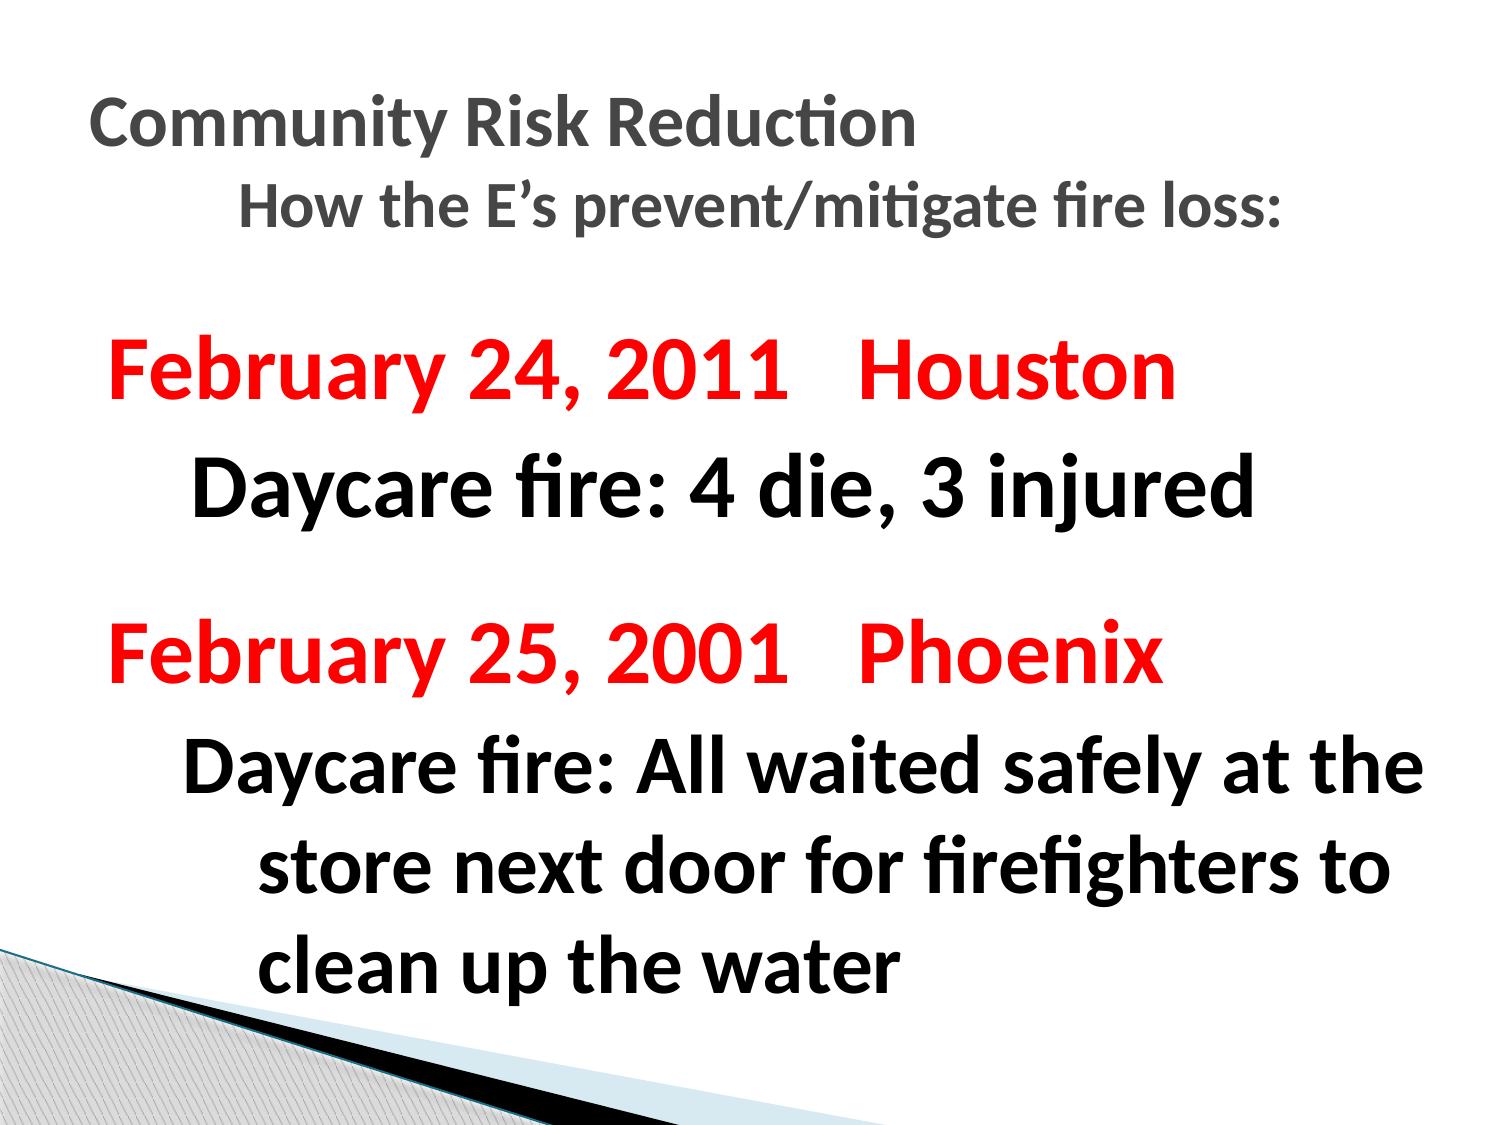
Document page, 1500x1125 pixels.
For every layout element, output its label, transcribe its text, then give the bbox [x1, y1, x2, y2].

title Community Risk Reduction How the E’s prevent/mitigate fire loss: [75, 62, 1425, 250]
list February 24, 2011 Houston Daycare fire: 4 die, 3 injured February 25, 2001 Phoenix Daycare fire: All waited safely at the store next door for firefighters to clean up the water [74, 299, 1463, 1043]
